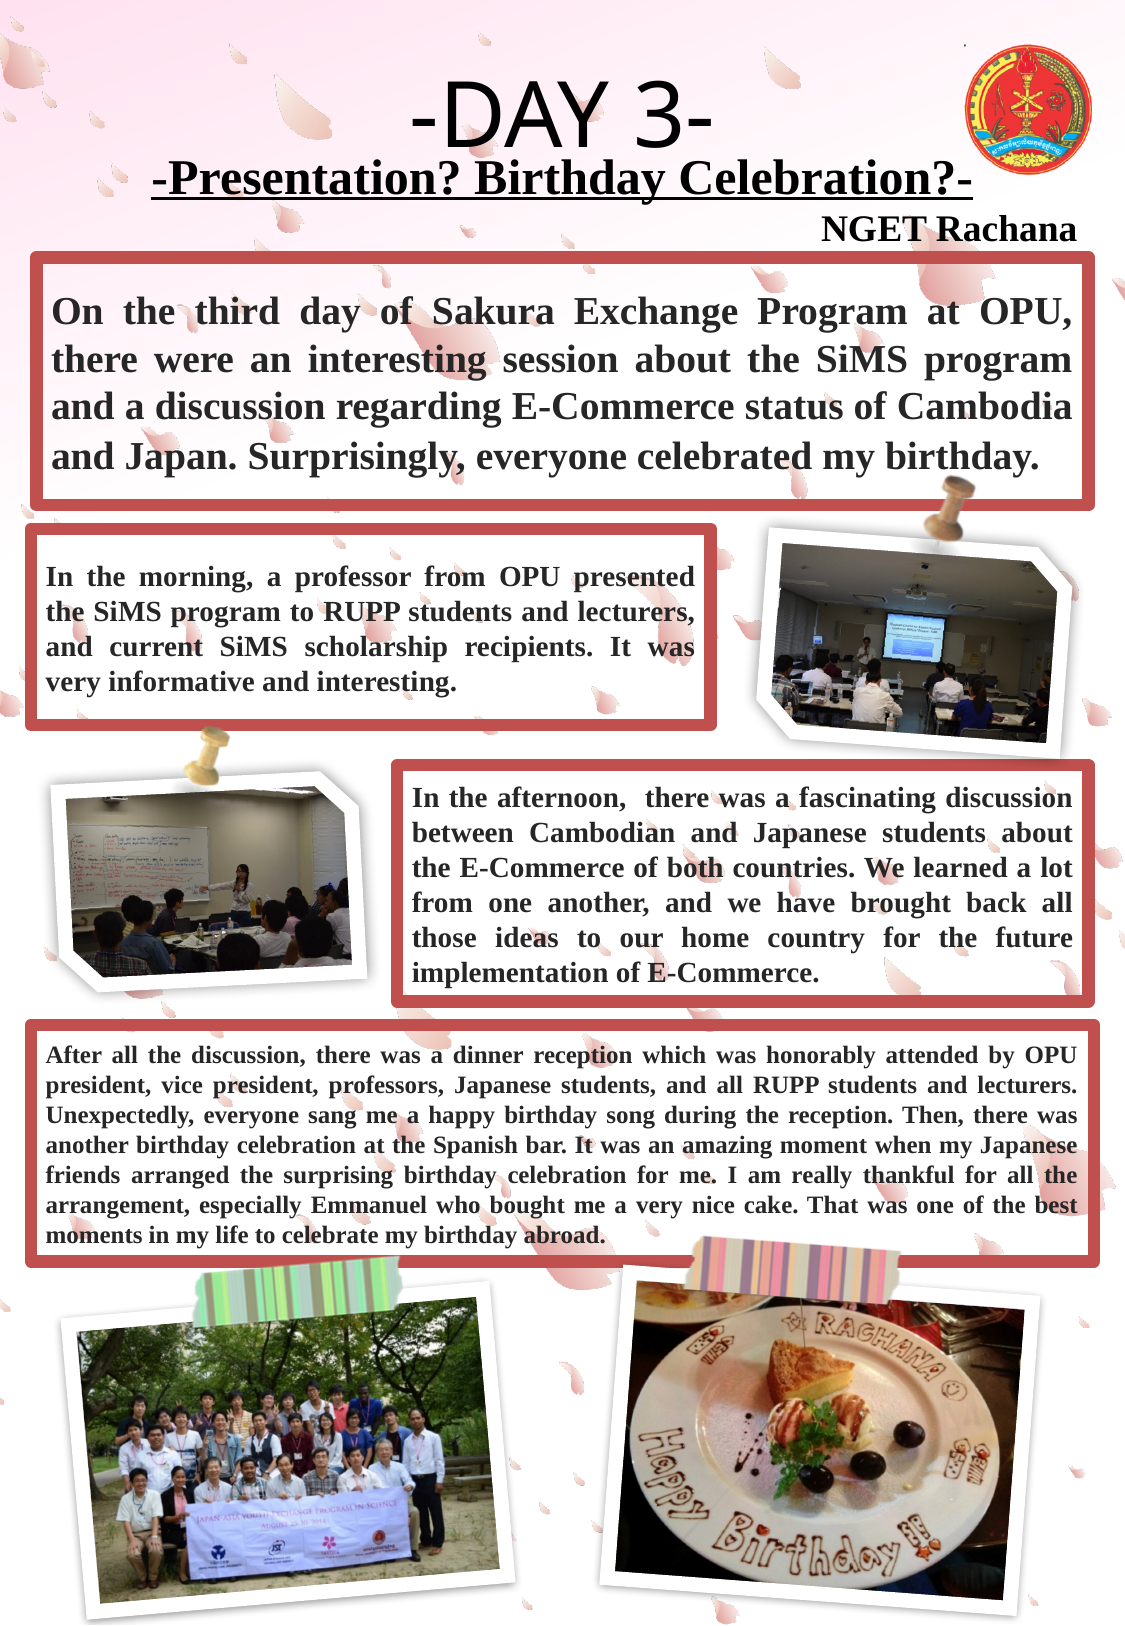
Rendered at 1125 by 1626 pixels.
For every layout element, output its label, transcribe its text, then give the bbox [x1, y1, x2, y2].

text_box -DAY 3- [231, 48, 894, 136]
text_box On the third day of Sakura Exchange Program at OPU, there were an interesting session about the SiMS program and a discussion regarding E-Commerce status of Cambodia and Japan. Surprisingly, everyone celebrated my birthday. [34, 255, 1091, 507]
text_box -Presentation? Birthday Celebration?- [136, 136, 989, 212]
text_box In the afternoon, there was a fascinating discussion between Cambodian and Japanese students about the E-Commerce of both countries. We learned a lot from one another, and we have brought back all those ideas to our home country for the future implementation of E-Commerce. [395, 763, 1091, 1003]
text_box NGET Rachana [806, 196, 1093, 257]
picture [0, 0, 1125, 1626]
text_box In the morning, a professor from OPU presented the SiMS program to RUPP students and lecturers, and current SiMS scholarship recipients. It was very informative and interesting. [29, 527, 713, 727]
text_box After all the discussion, there was a dinner reception which was honorably attended by OPU president, vice president, professors, Japanese students, and all RUPP students and lecturers. Unexpectedly, everyone sang me a happy birthday song during the reception. Then, there was another birthday celebration at the Spanish bar. It was an amazing moment when my Japanese friends arranged the surprising birthday celebration for me. I am really thankful for all the arrangement, especially Emmanuel who bought me a very nice cake. That was one of the best moments in my life to celebrate my birthday abroad. [29, 1023, 1096, 1263]
